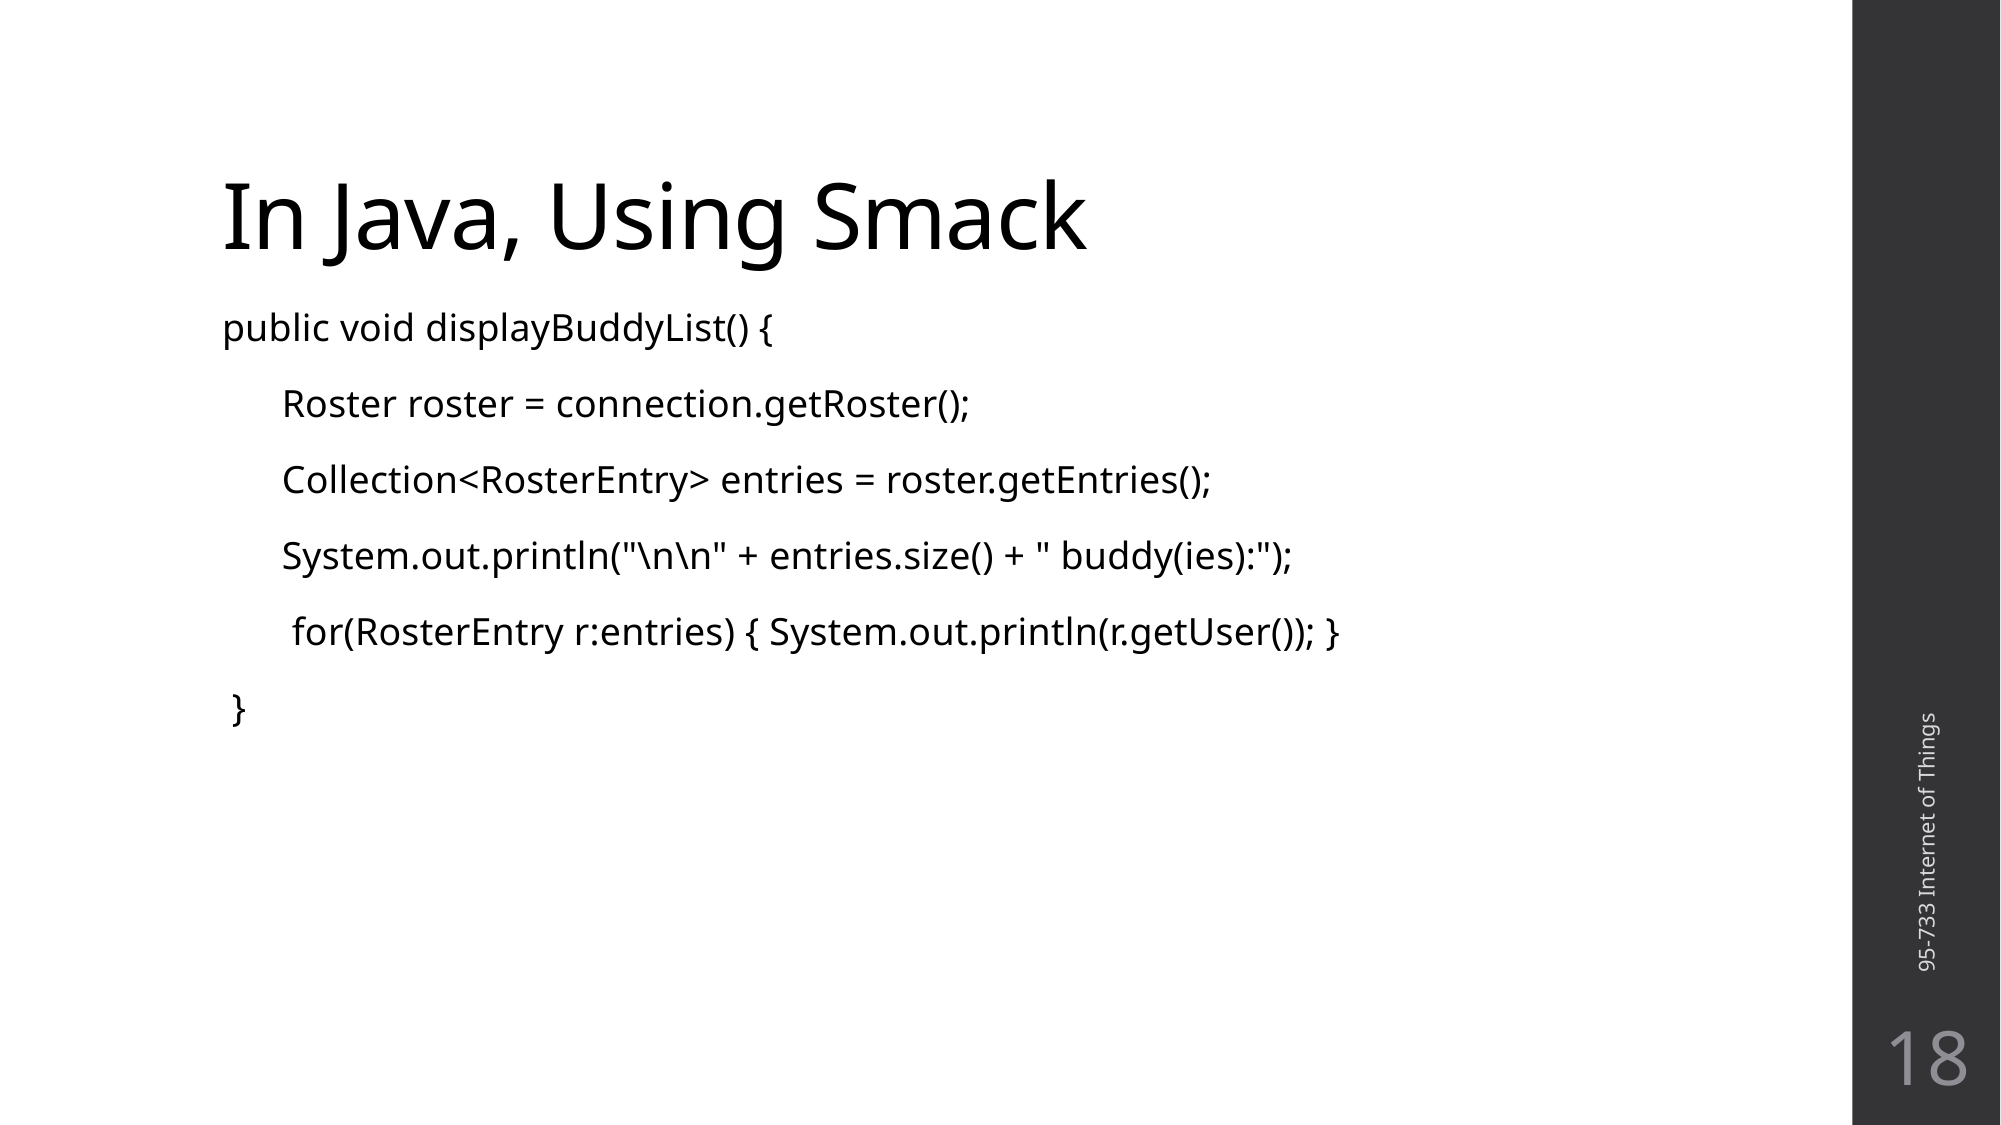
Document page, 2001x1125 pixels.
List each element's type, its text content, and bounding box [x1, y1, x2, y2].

list public void displayBuddyList() { Roster roster = connection.getRoster(); Collection<RosterEntry> entries = roster.getEntries(); System.out.println("\n\n" + entries.size() + " buddy(ies):"); for(RosterEntry r:entries) { System.out.println(r.getUser()); } } [206, 299, 1617, 1014]
title In Java, Using Smack [206, 60, 1797, 278]
footer 95-733 Internet of Things [1897, 400, 1958, 988]
slide_number 18 [1852, 1012, 2000, 1110]
